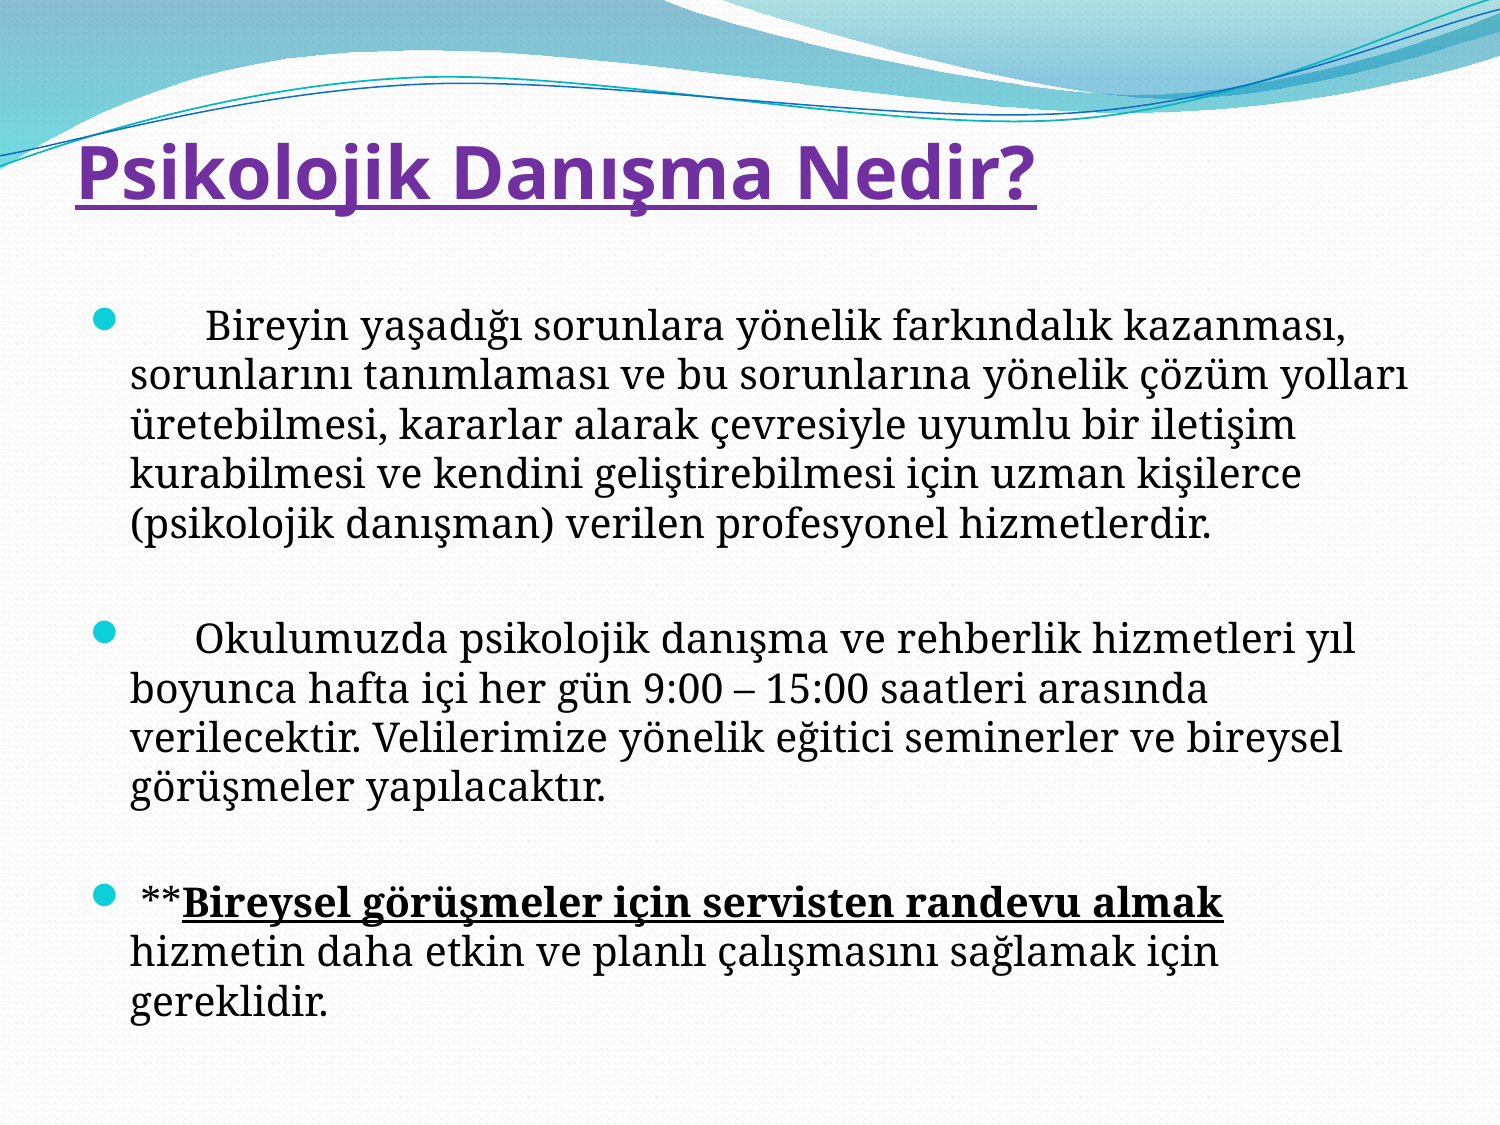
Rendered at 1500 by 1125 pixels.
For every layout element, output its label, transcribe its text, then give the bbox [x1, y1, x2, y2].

title Psikolojik Danışma Nedir? [75, 115, 1425, 234]
list Bireyin yaşadığı sorunlara yönelik farkındalık kazanması, sorunlarını tanımlaması ve bu sorunlarına yönelik çözüm yolları üretebilmesi, kararlar alarak çevresiyle uyumlu bir iletişim kurabilmesi ve kendini geliştirebilmesi için uzman kişilerce (psikolojik danışman) verilen profesyonel hizmetlerdir. Okulumuzda psikolojik danışma ve rehberlik hizmetleri yıl boyunca hafta içi her gün 9:00 – 15:00 saatleri arasında verilecektir. Velilerimize yönelik eğitici seminerler ve bireysel görüşmeler yapılacaktır. **Bireysel görüşmeler için servisten randevu almak hizmetin daha etkin ve planlı çalışmasını sağlamak için gereklidir. [75, 234, 1425, 1038]
